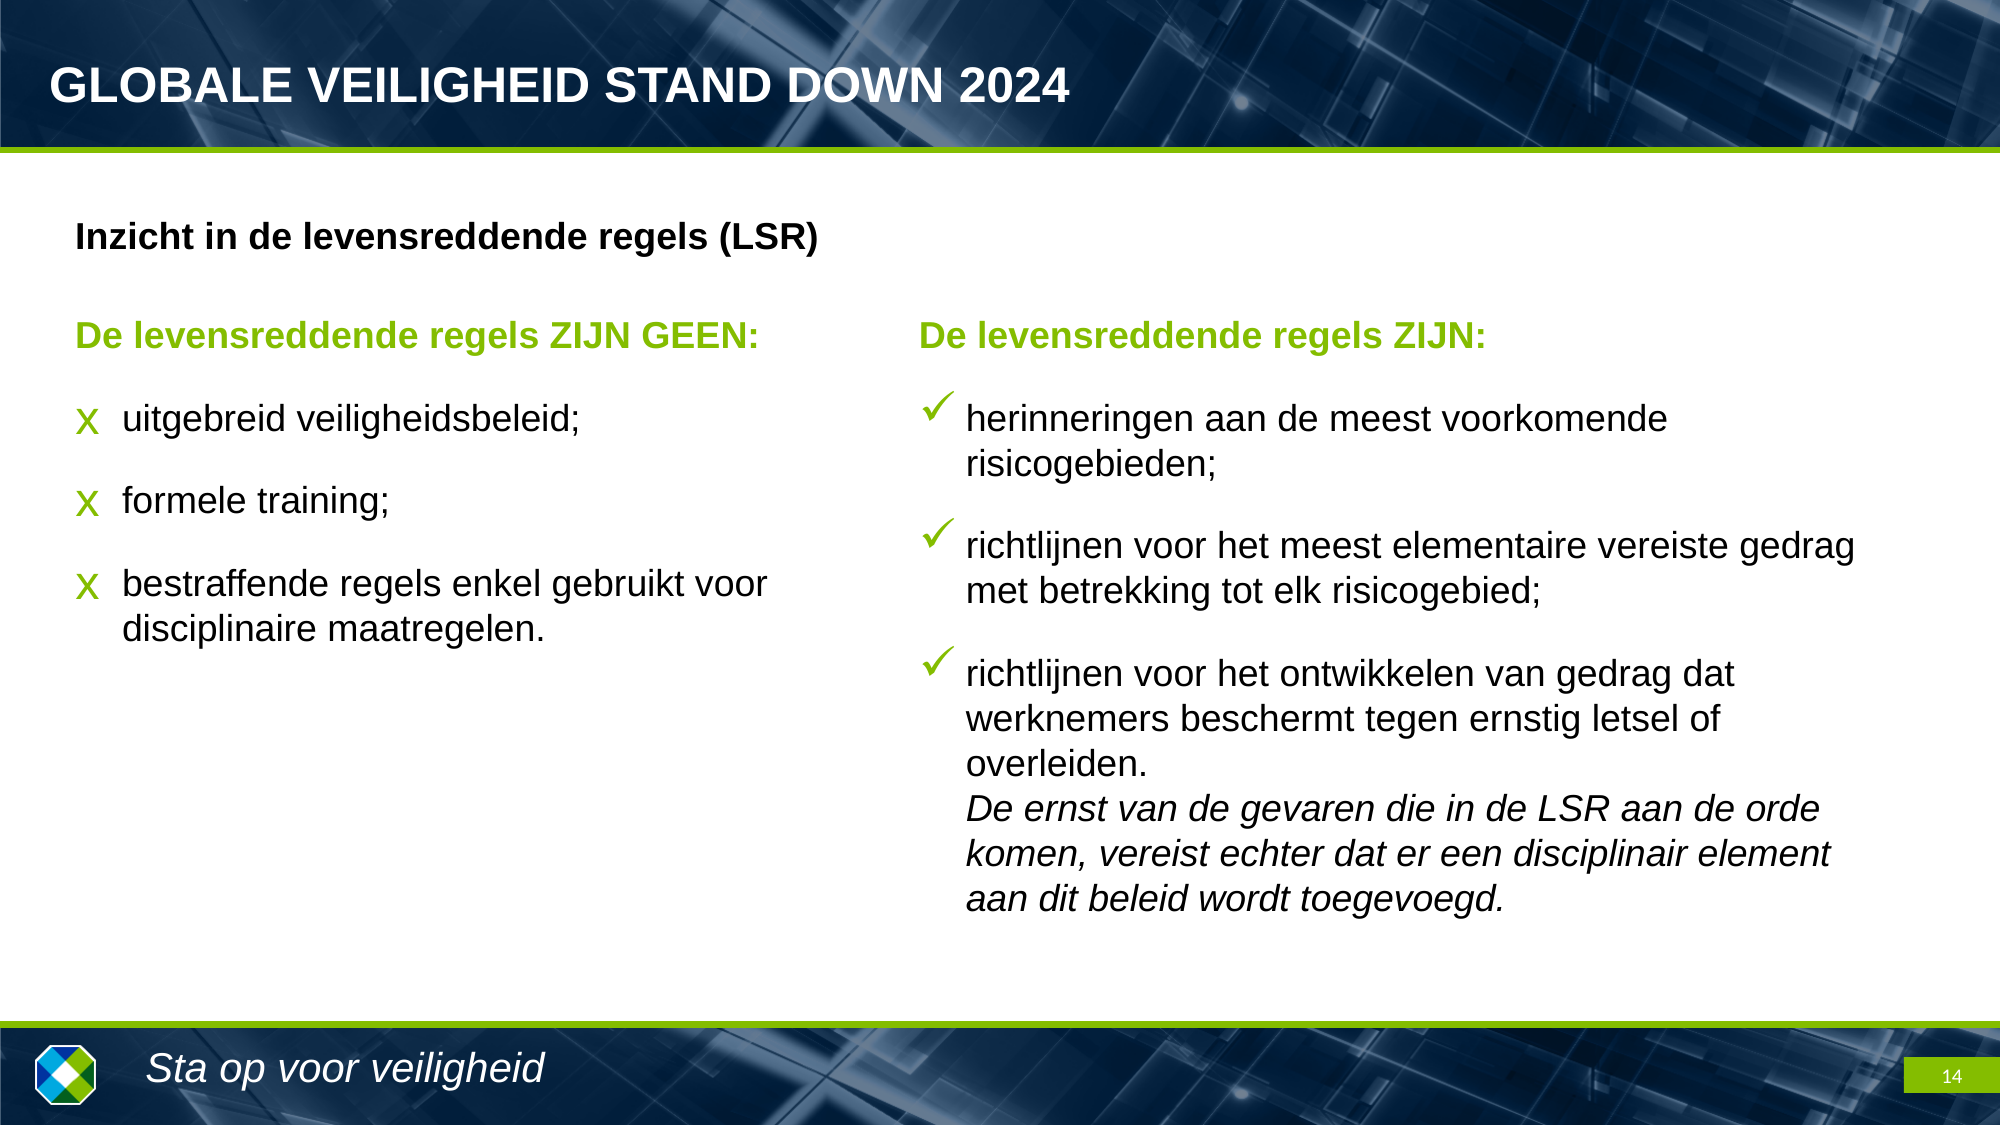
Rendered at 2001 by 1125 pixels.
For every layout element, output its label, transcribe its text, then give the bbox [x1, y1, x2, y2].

picture [0, 0, 2000, 147]
text_box Inzicht in de levensreddende regels (LSR) [60, 204, 1907, 323]
text_box De levensreddende regels ZIJN: herinneringen aan de meest voorkomende risicogebieden; richtlijnen voor het meest elementaire vereiste gedrag met betrekking tot elk risicogebied; richtlijnen voor het ontwikkelen van gedrag dat werknemers beschermt tegen ernstig letsel of overleiden. De ernst van de gevaren die in de LSR aan de orde komen, vereist echter dat er een disciplinair element aan dit beleid wordt toegevoegd. [904, 303, 1907, 926]
text_box De levensreddende regels ZIJN GEEN: uitgebreid veiligheidsbeleid; formele training; bestraffende regels enkel gebruikt voor disciplinaire maatregelen. [60, 303, 841, 656]
picture [0, 1028, 2000, 1125]
